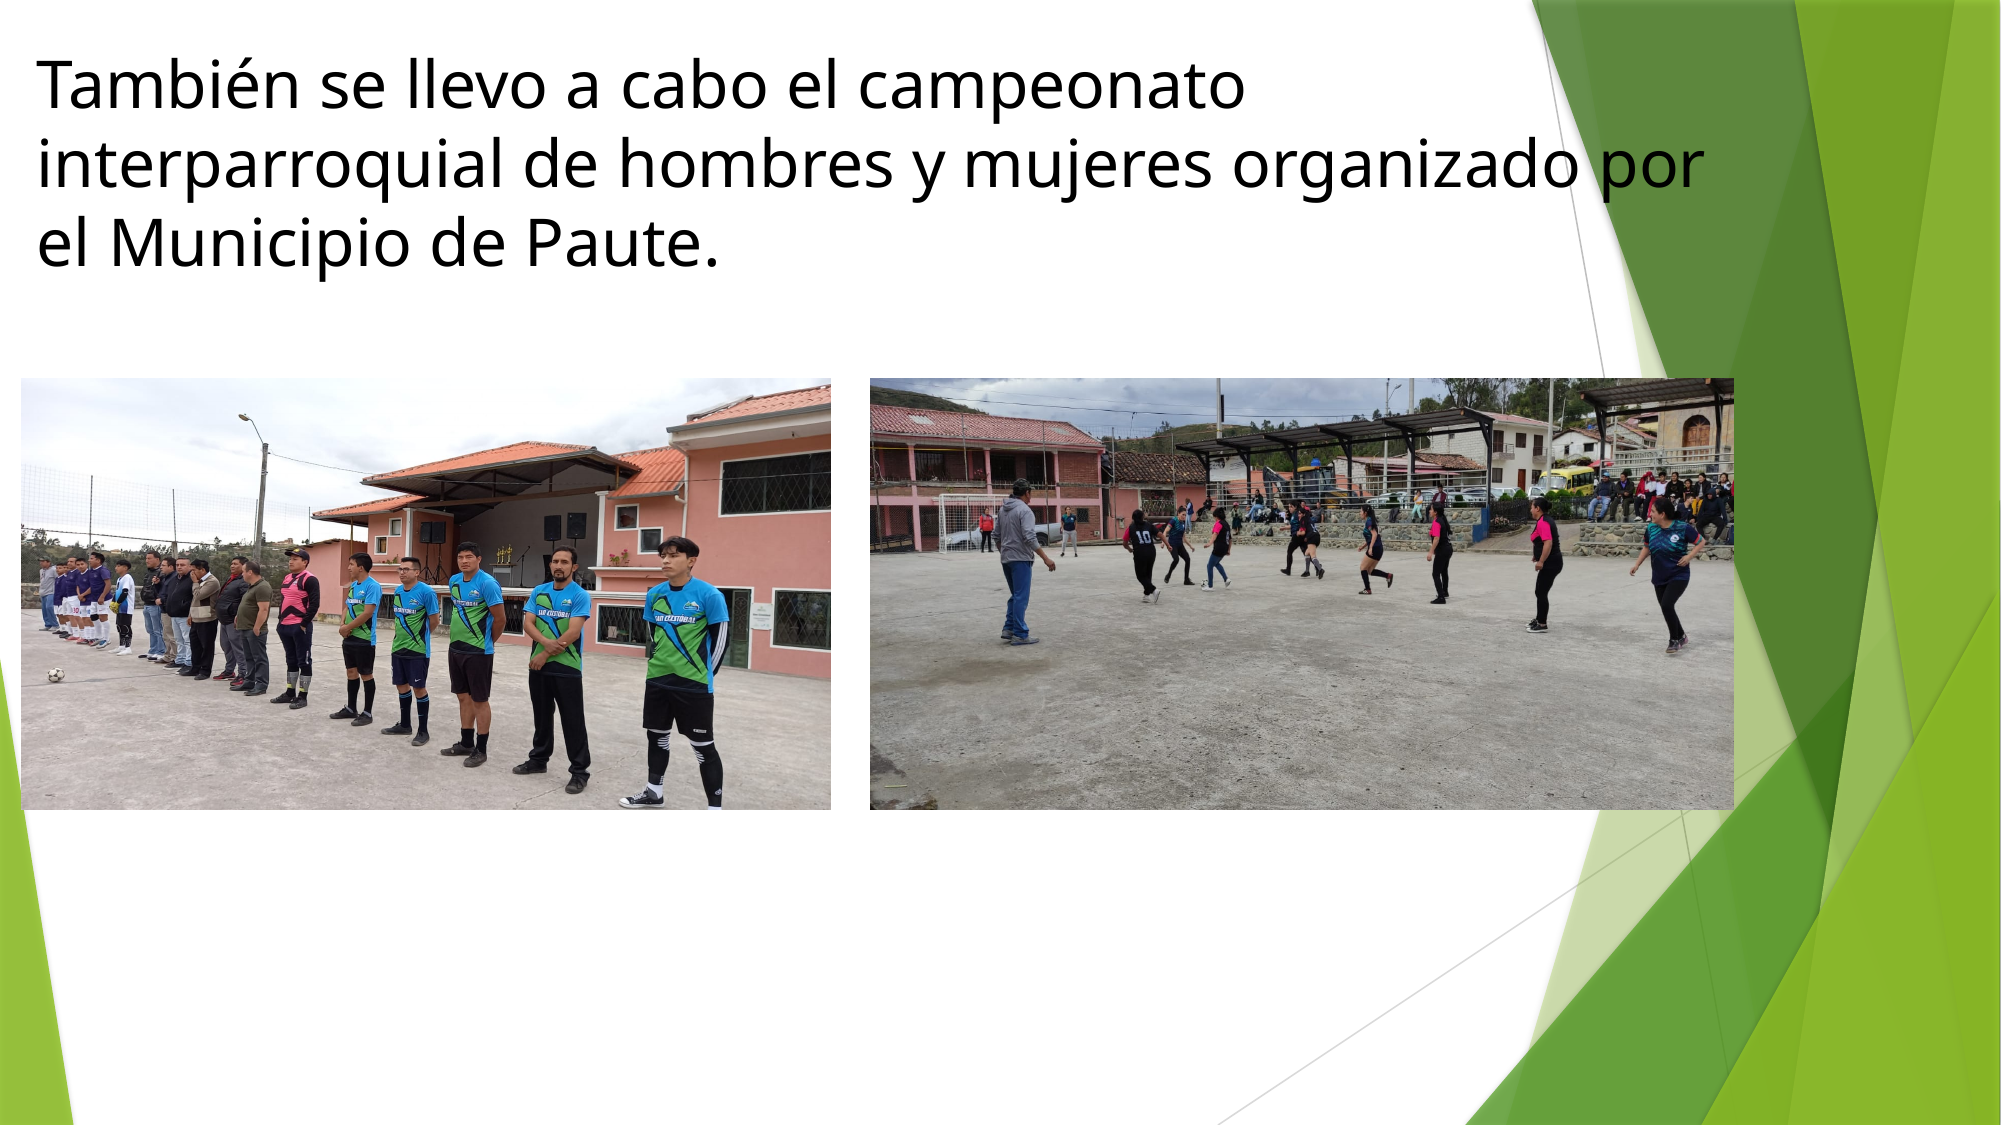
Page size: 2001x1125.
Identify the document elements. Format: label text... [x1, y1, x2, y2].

title También se llevo a cabo el campeonato interparroquial de hombres y mujeres organizado por el Municipio de Paute. [21, 34, 1747, 289]
picture [870, 378, 1735, 810]
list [21, 378, 832, 810]
